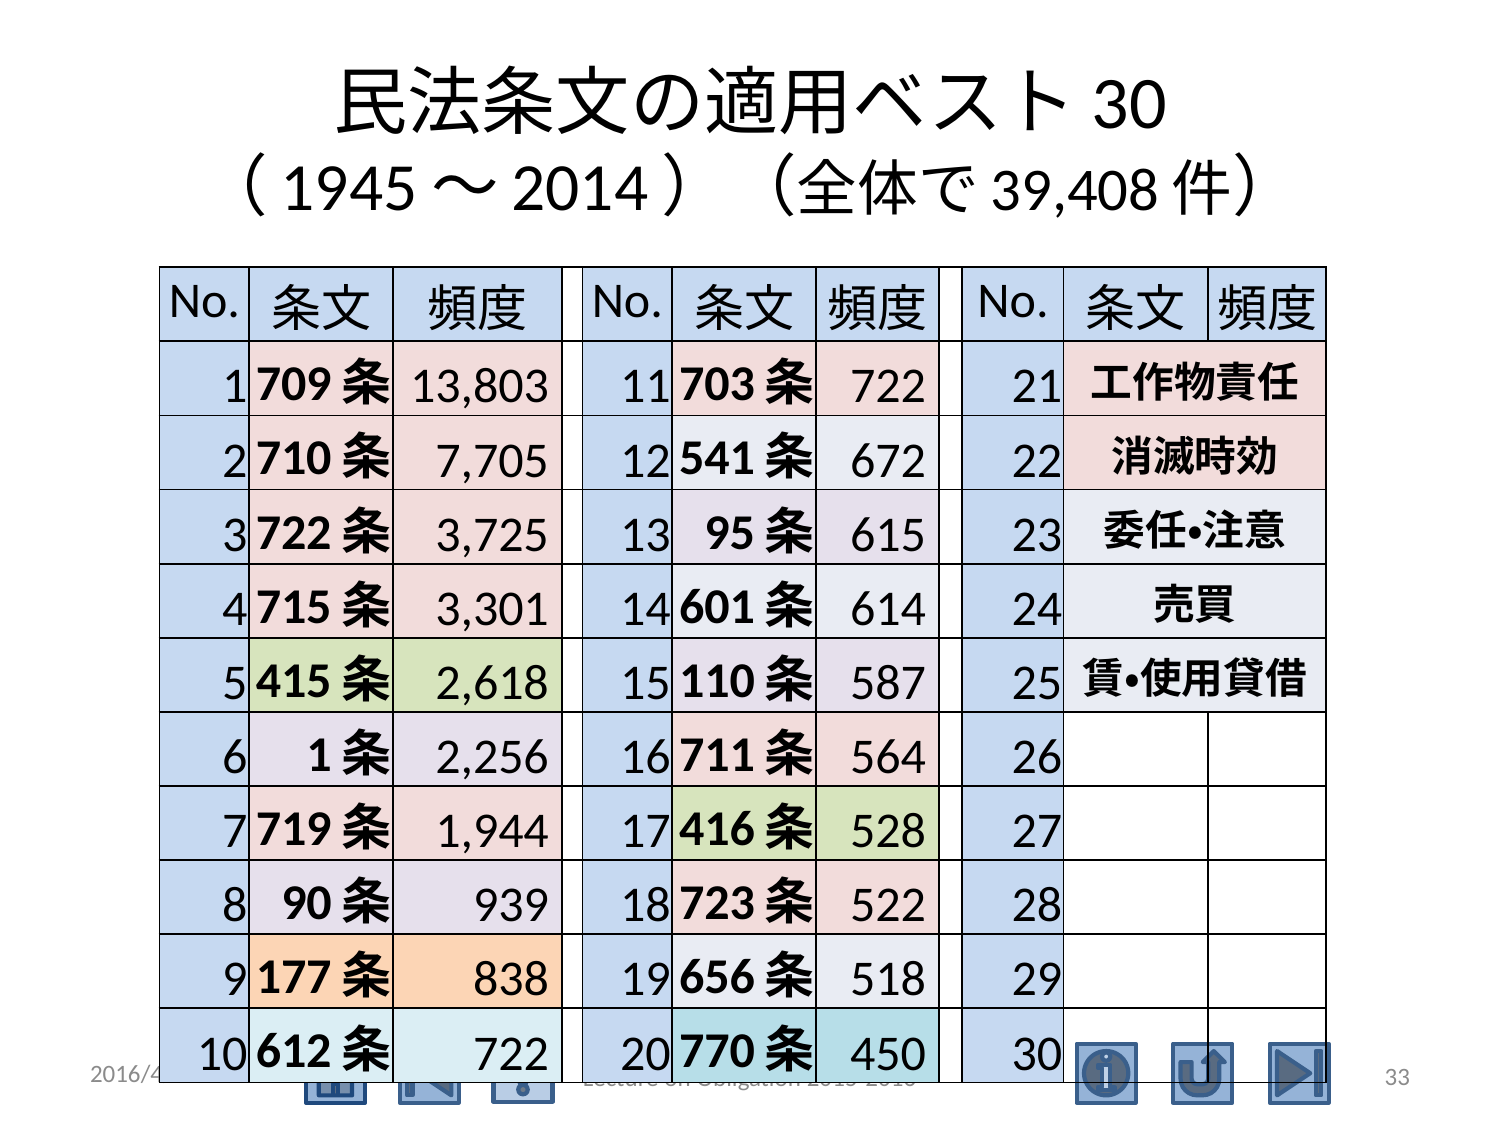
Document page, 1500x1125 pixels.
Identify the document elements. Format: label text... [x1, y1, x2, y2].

table_cell [1209, 713, 1325, 785]
table_cell [1064, 935, 1207, 1007]
table_cell 16 [583, 713, 671, 785]
table_cell [940, 490, 961, 563]
table_cell 18 [583, 861, 671, 933]
table_header 条文 [250, 268, 392, 340]
table_cell [1064, 861, 1207, 933]
table_cell 7 [160, 787, 248, 859]
footer Lecture on Obligation 2015-2016 [512, 1083, 988, 1107]
table_cell 939 [394, 861, 561, 933]
table_cell 21 [963, 342, 1063, 415]
table_cell 522 [817, 861, 938, 933]
table_cell 委任・注意 [1064, 490, 1325, 563]
table_cell 710条 [250, 416, 392, 489]
table_cell 612条 [250, 1009, 392, 1082]
table_cell [1209, 787, 1325, 859]
table_cell 13,803 [394, 342, 561, 415]
table_cell 24 [963, 565, 1063, 637]
table_cell 95条 [673, 490, 815, 563]
table_cell 12 [583, 416, 671, 489]
table_cell 消滅時効 [1064, 416, 1325, 489]
table_cell 838 [394, 935, 561, 1007]
table_cell [563, 861, 582, 933]
table_cell [940, 1009, 961, 1082]
title 民法条文の適用ベスト30 （1945～2014）（全体で39,408件） [75, 45, 1425, 233]
table_cell [1064, 787, 1207, 859]
table_cell 528 [817, 787, 938, 859]
table_cell 3 [160, 490, 248, 563]
table_cell 601条 [673, 565, 815, 637]
table_cell [563, 342, 582, 415]
table_cell [1064, 713, 1207, 785]
table_cell 23 [963, 490, 1063, 563]
table_cell 20 [583, 1009, 671, 1082]
table_cell 25 [963, 639, 1063, 711]
table_cell 90条 [250, 861, 392, 933]
table_cell 7,705 [394, 416, 561, 489]
table_cell 4 [160, 565, 248, 637]
table_cell [563, 935, 582, 1007]
table_cell 711条 [673, 713, 815, 785]
table_cell 614 [817, 565, 938, 637]
table_cell 賃・使用貸借 [1064, 639, 1325, 711]
table_cell 2,256 [394, 713, 561, 785]
table_cell [1209, 1009, 1325, 1082]
table_cell [940, 342, 961, 415]
table_cell 564 [817, 713, 938, 785]
table_cell 715条 [250, 565, 392, 637]
table_cell [940, 565, 961, 637]
table_cell 8 [160, 861, 248, 933]
table_header [940, 268, 961, 340]
table_cell 11 [583, 342, 671, 415]
table_header No. [963, 268, 1063, 340]
table_cell 17 [583, 787, 671, 859]
table_cell 1条 [250, 713, 392, 785]
table_cell 9 [160, 935, 248, 1007]
table_cell 3,301 [394, 565, 561, 637]
table_cell 15 [583, 639, 671, 711]
table_cell 2 [160, 416, 248, 489]
table_cell [563, 490, 582, 563]
table_cell [940, 639, 961, 711]
table_cell 770条 [673, 1009, 815, 1082]
table_cell 14 [583, 565, 671, 637]
table_cell 722 [817, 342, 938, 415]
table_cell 19 [583, 935, 671, 1007]
table_cell 29 [963, 935, 1063, 1007]
table_cell 450 [817, 1009, 938, 1082]
table_cell [563, 787, 582, 859]
table_cell 656条 [673, 935, 815, 1007]
table_cell [940, 935, 961, 1007]
table_cell 26 [963, 713, 1063, 785]
table_cell [563, 713, 582, 785]
table_cell [563, 416, 582, 489]
table_header 条文 [673, 268, 815, 340]
table_cell [1209, 935, 1325, 1007]
table_cell 6 [160, 713, 248, 785]
table_cell [563, 1009, 582, 1082]
table_cell 3,725 [394, 490, 561, 563]
table_cell 5 [160, 639, 248, 711]
table_cell 722条 [250, 490, 392, 563]
table_cell 1 [160, 342, 248, 415]
table_cell 22 [963, 416, 1063, 489]
table_cell 416条 [673, 787, 815, 859]
table_cell 722 [394, 1009, 561, 1082]
table_cell 売買 [1064, 565, 1325, 637]
table_header 頻度 [817, 268, 938, 340]
table_cell 177条 [250, 935, 392, 1007]
table_cell 1,944 [394, 787, 561, 859]
table_cell 2,618 [394, 639, 561, 711]
table_header 条文 [1064, 268, 1207, 340]
table_cell 工作物責任 [1064, 342, 1325, 415]
table_cell 723条 [673, 861, 815, 933]
table_header 頻度 [394, 268, 561, 340]
table_cell [940, 787, 961, 859]
table_cell 27 [963, 787, 1063, 859]
table_cell 615 [817, 490, 938, 563]
table_cell [940, 416, 961, 489]
table_header No. [160, 268, 248, 340]
table_header No. [583, 268, 671, 340]
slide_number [75, 1042, 425, 1103]
table_cell [1064, 1009, 1207, 1082]
table_header [563, 268, 582, 340]
table_cell 541条 [673, 416, 815, 489]
table_cell [940, 713, 961, 785]
table_cell 30 [963, 1009, 1063, 1082]
table_cell 110条 [673, 639, 815, 711]
table_cell [940, 861, 961, 933]
table_cell 587 [817, 639, 938, 711]
table_cell [1209, 861, 1325, 933]
table_cell 719条 [250, 787, 392, 859]
table_cell [563, 639, 582, 711]
table_cell 13 [583, 490, 671, 563]
table_cell 518 [817, 935, 938, 1007]
table_cell 672 [817, 416, 938, 489]
table_cell 28 [963, 861, 1063, 933]
table_cell 415条 [250, 639, 392, 711]
table_header 頻度 [1209, 268, 1325, 340]
table_cell 10 [160, 1009, 248, 1082]
slide_number 33 [1074, 1045, 1425, 1106]
table_cell 703条 [673, 342, 815, 415]
table_cell [563, 565, 582, 637]
table_cell 709条 [250, 342, 392, 415]
